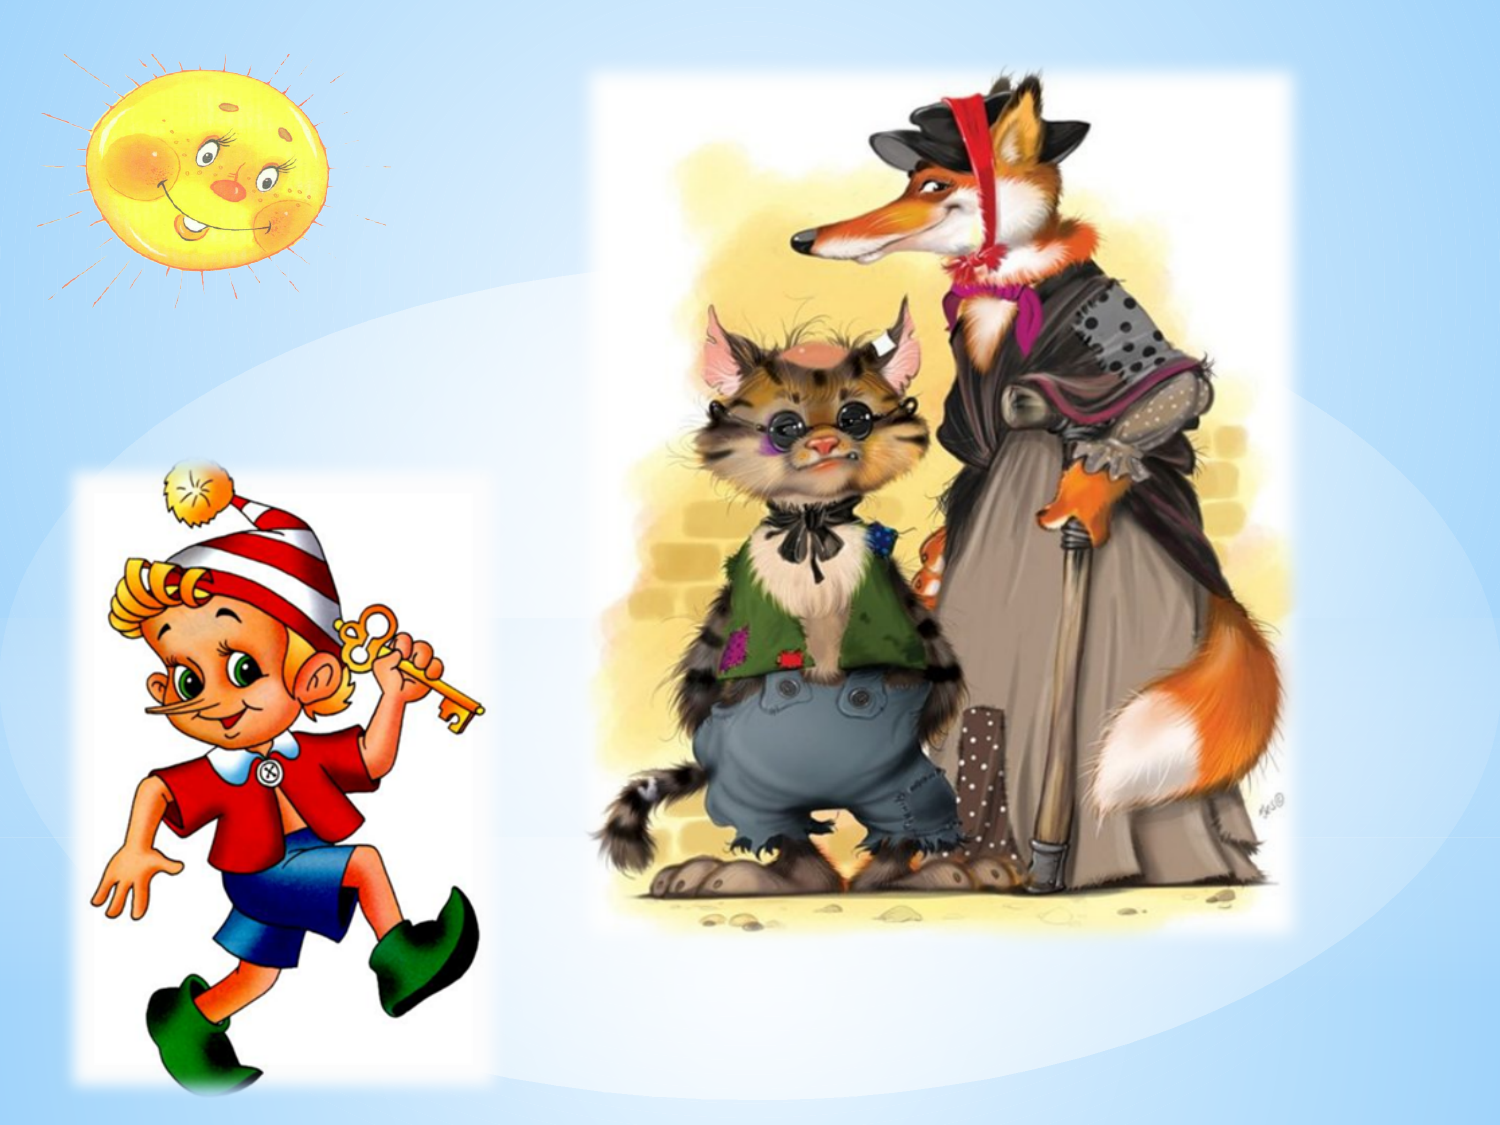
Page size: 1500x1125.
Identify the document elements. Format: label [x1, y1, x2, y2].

picture [52, 452, 514, 1106]
picture [572, 54, 1311, 953]
picture [37, 54, 391, 311]
